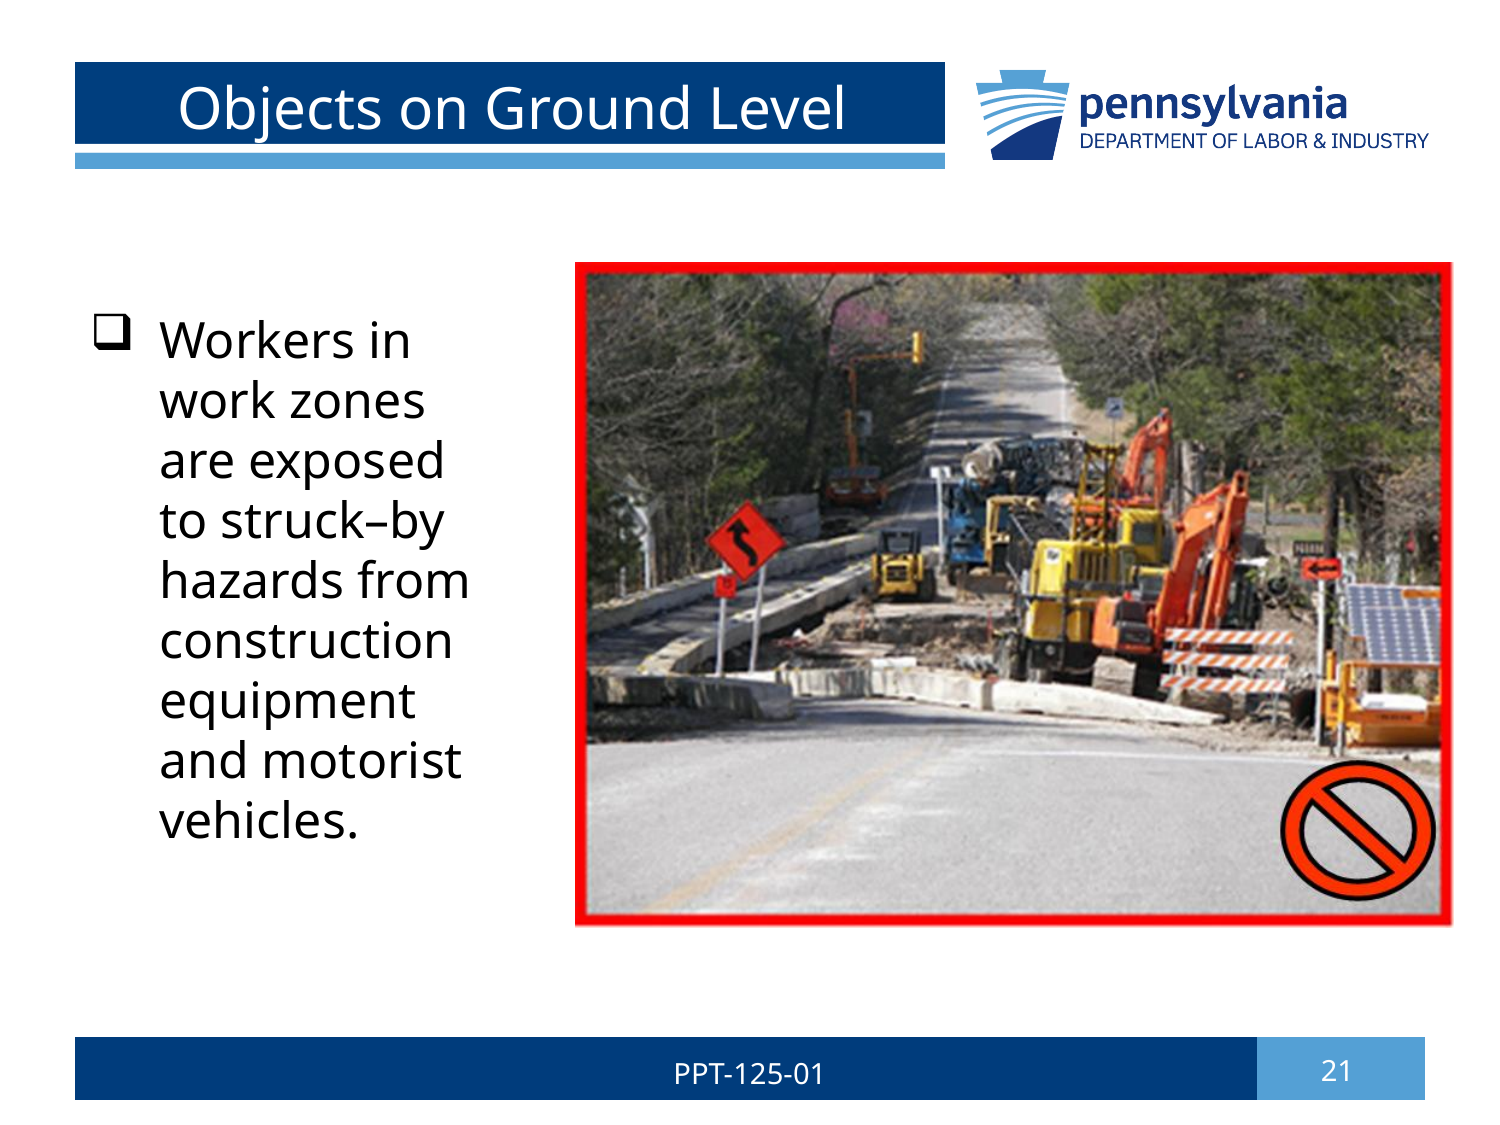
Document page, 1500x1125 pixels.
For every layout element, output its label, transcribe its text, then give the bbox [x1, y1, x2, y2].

footer PPT-125-01 [512, 1042, 988, 1103]
title Objects on Ground Level [75, 62, 950, 150]
slide_number 21 [1250, 1042, 1425, 1103]
picture [75, 1037, 1425, 1100]
subtitle Workers in work zones are exposed to struck–by hazards from construction equipment and motorist vehicles. [75, 301, 538, 889]
picture [574, 262, 1455, 929]
picture [75, 62, 1429, 169]
